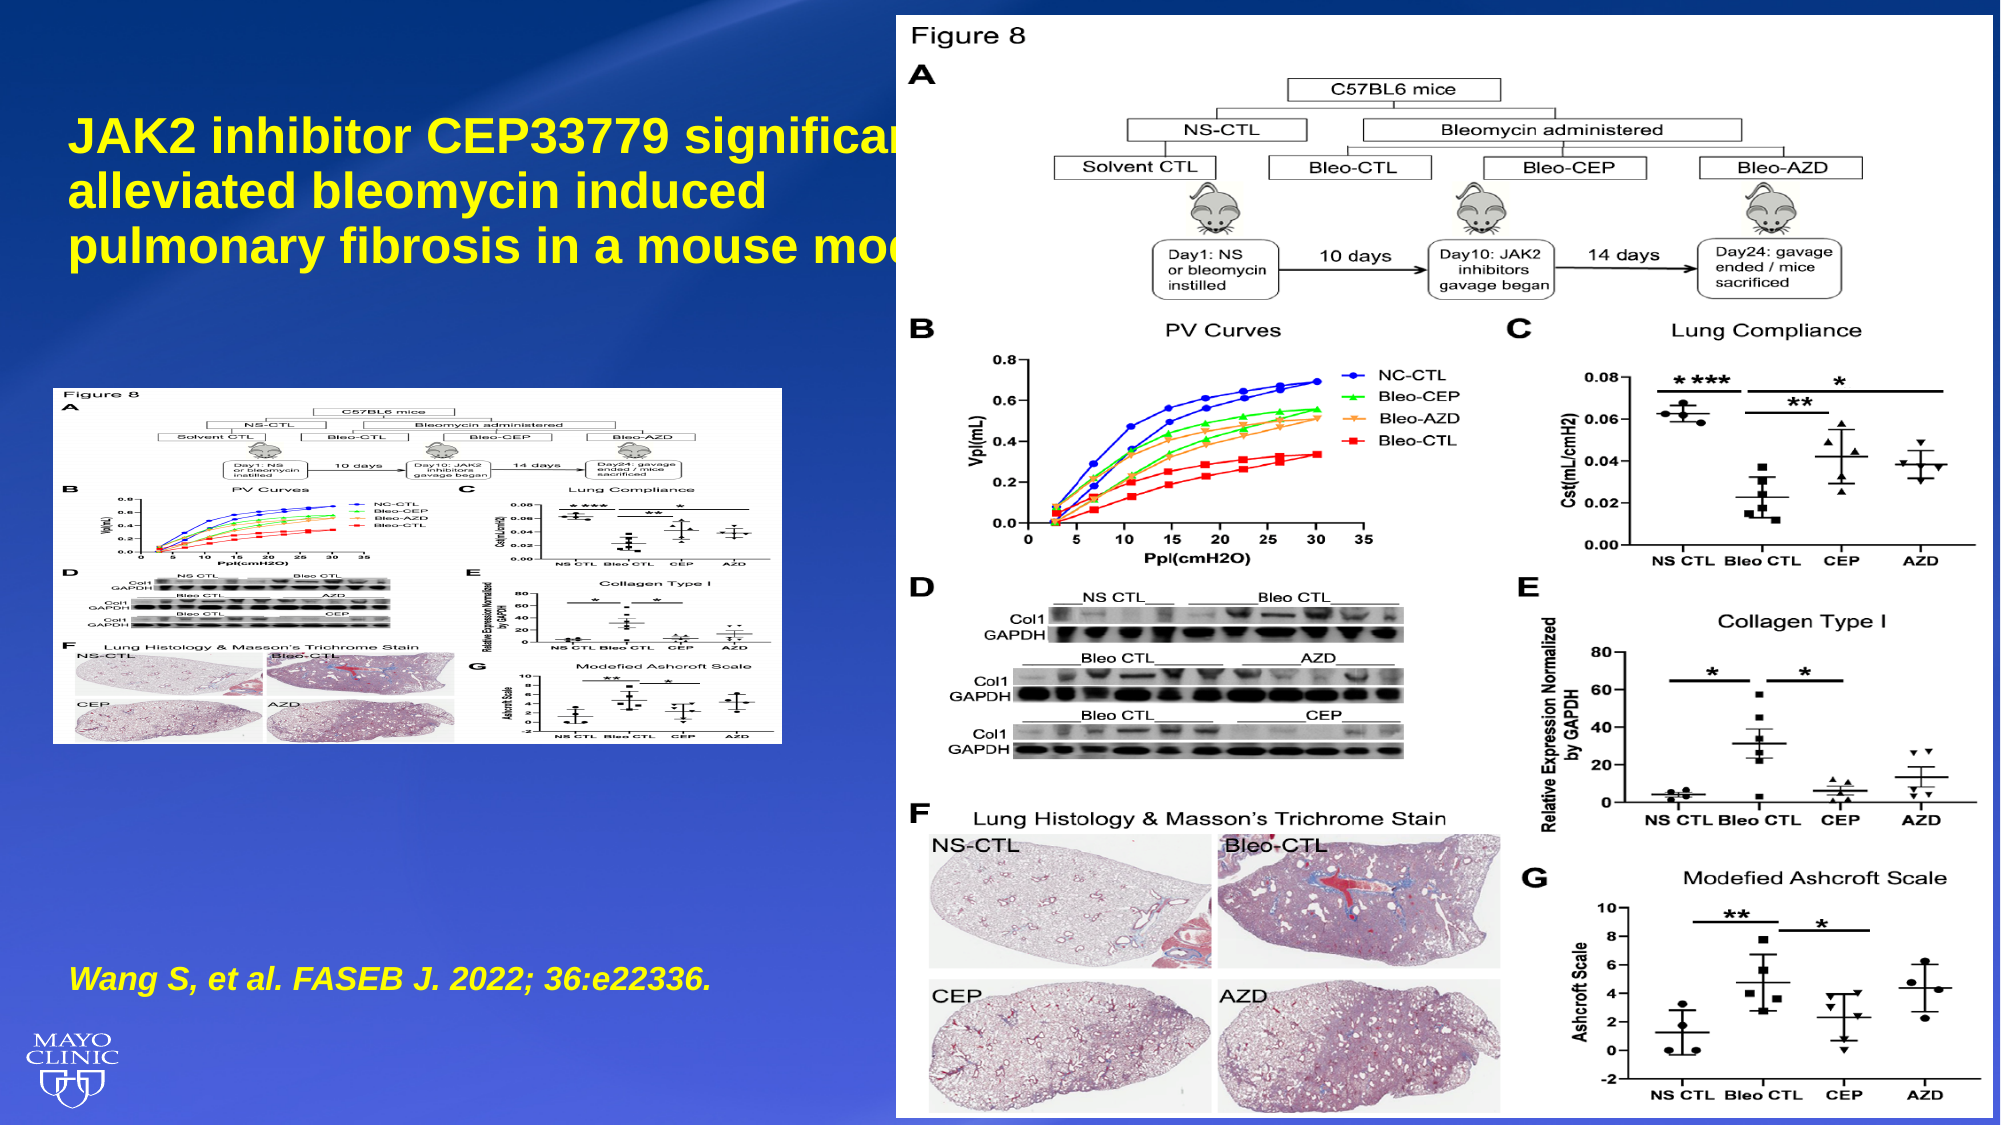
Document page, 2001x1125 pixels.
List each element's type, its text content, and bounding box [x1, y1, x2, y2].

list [53, 388, 782, 744]
picture [0, 0, 2001, 1125]
text_box Wang S, et al. FASEB J. 2022; 36:e22336. [53, 950, 857, 1005]
title JAK2 inhibitor CEP33779 significantly alleviated bleomycin induced pulmonary fibrosis in a mouse model [67, 56, 890, 282]
